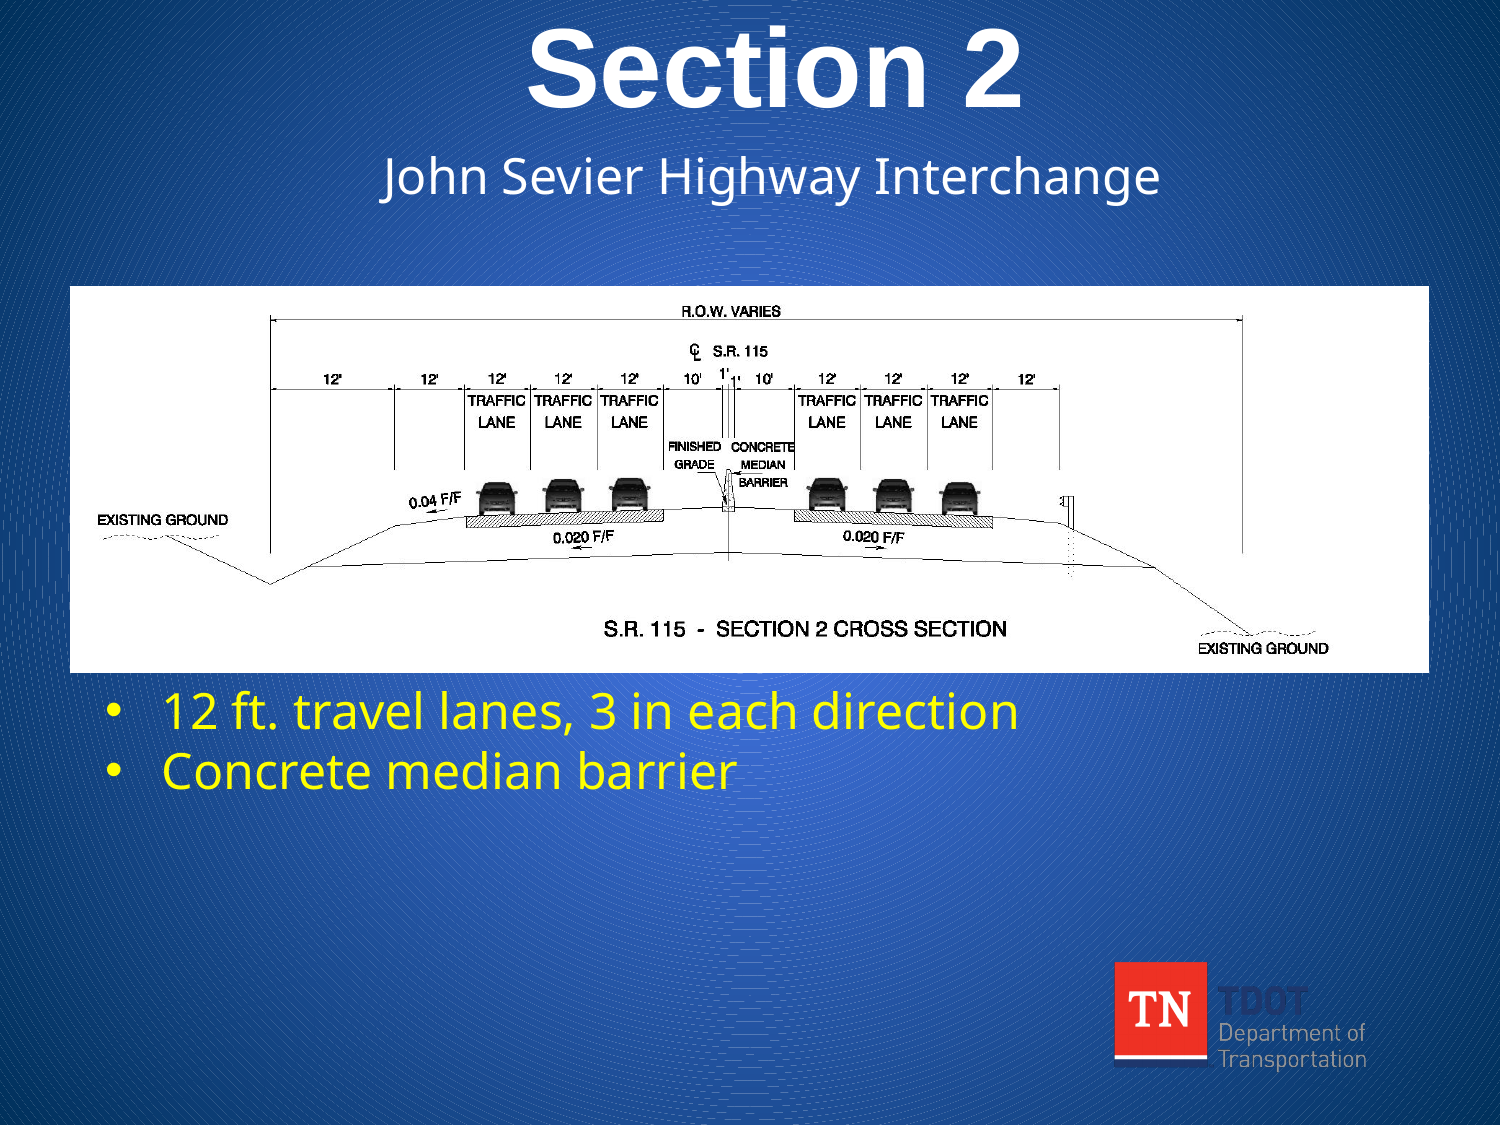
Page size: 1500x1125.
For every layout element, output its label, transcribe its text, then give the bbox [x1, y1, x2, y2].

picture [1100, 937, 1477, 1100]
text_box 12 ft. travel lanes, 3 in each direction Concrete median barrier [90, 682, 1291, 807]
text_box Section 2 [212, 0, 1338, 137]
text_box John Sevier Highway Interchange [146, 137, 1347, 212]
picture [70, 285, 1429, 673]
